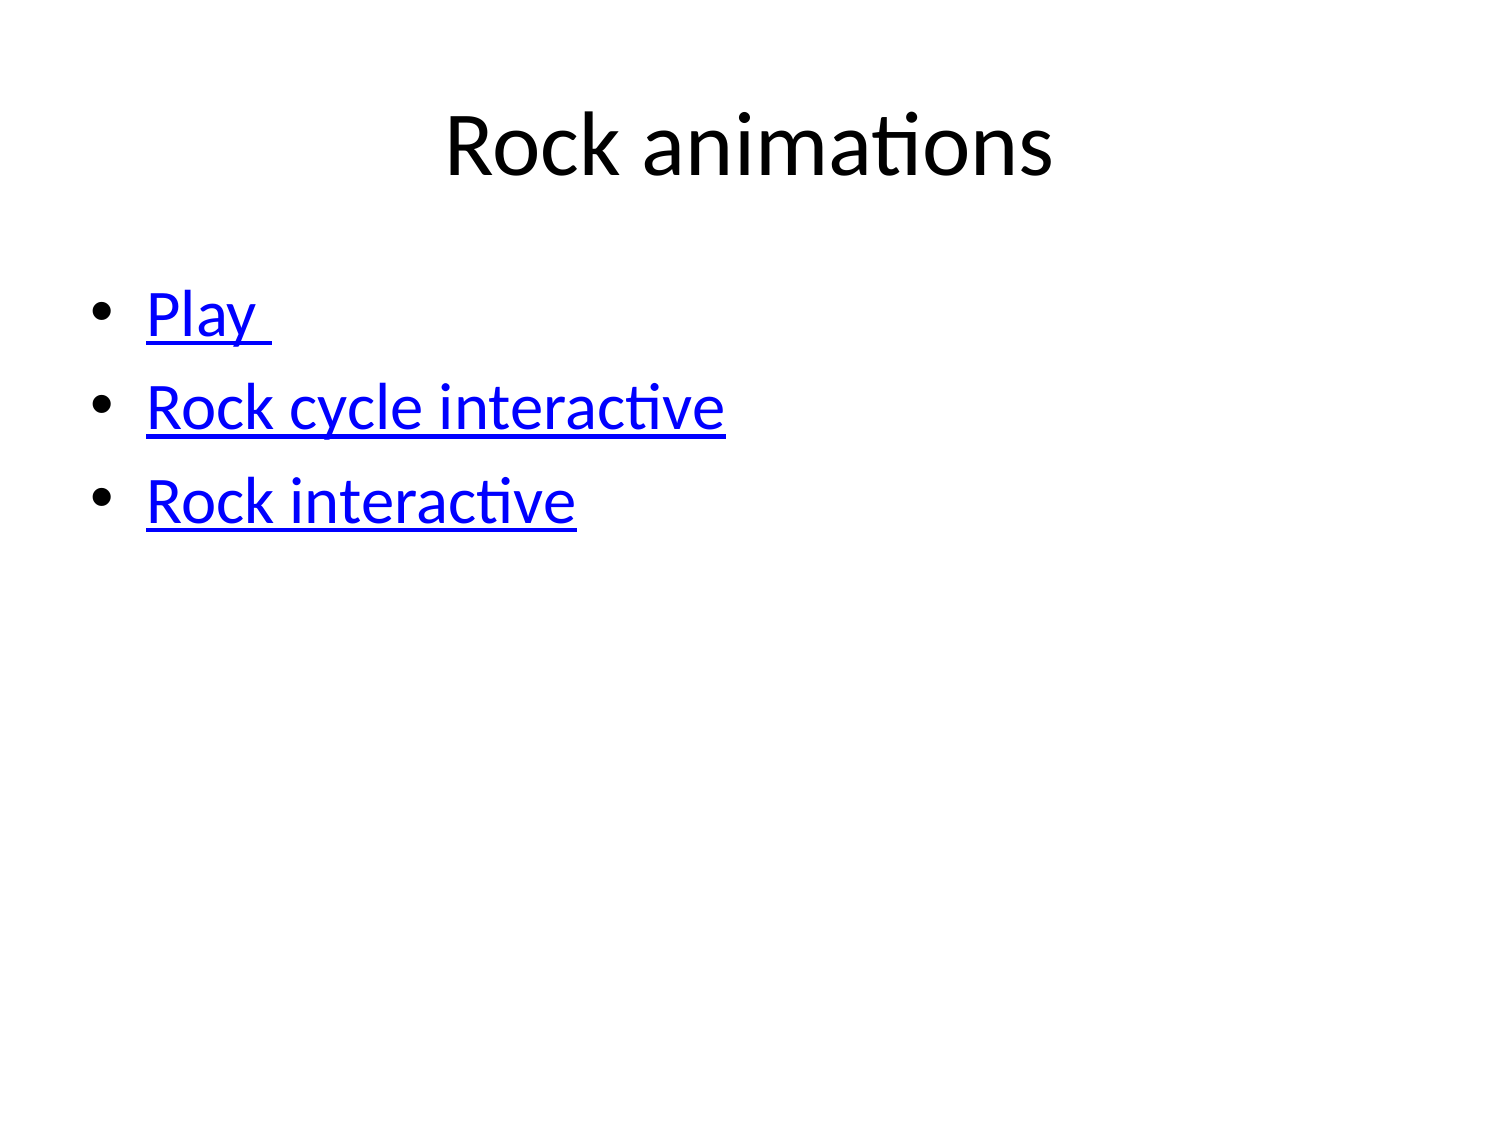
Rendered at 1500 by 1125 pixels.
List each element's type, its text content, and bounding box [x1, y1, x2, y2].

title Rock animations [75, 45, 1425, 233]
list Play Rock cycle interactive Rock interactive [75, 262, 1425, 1005]
